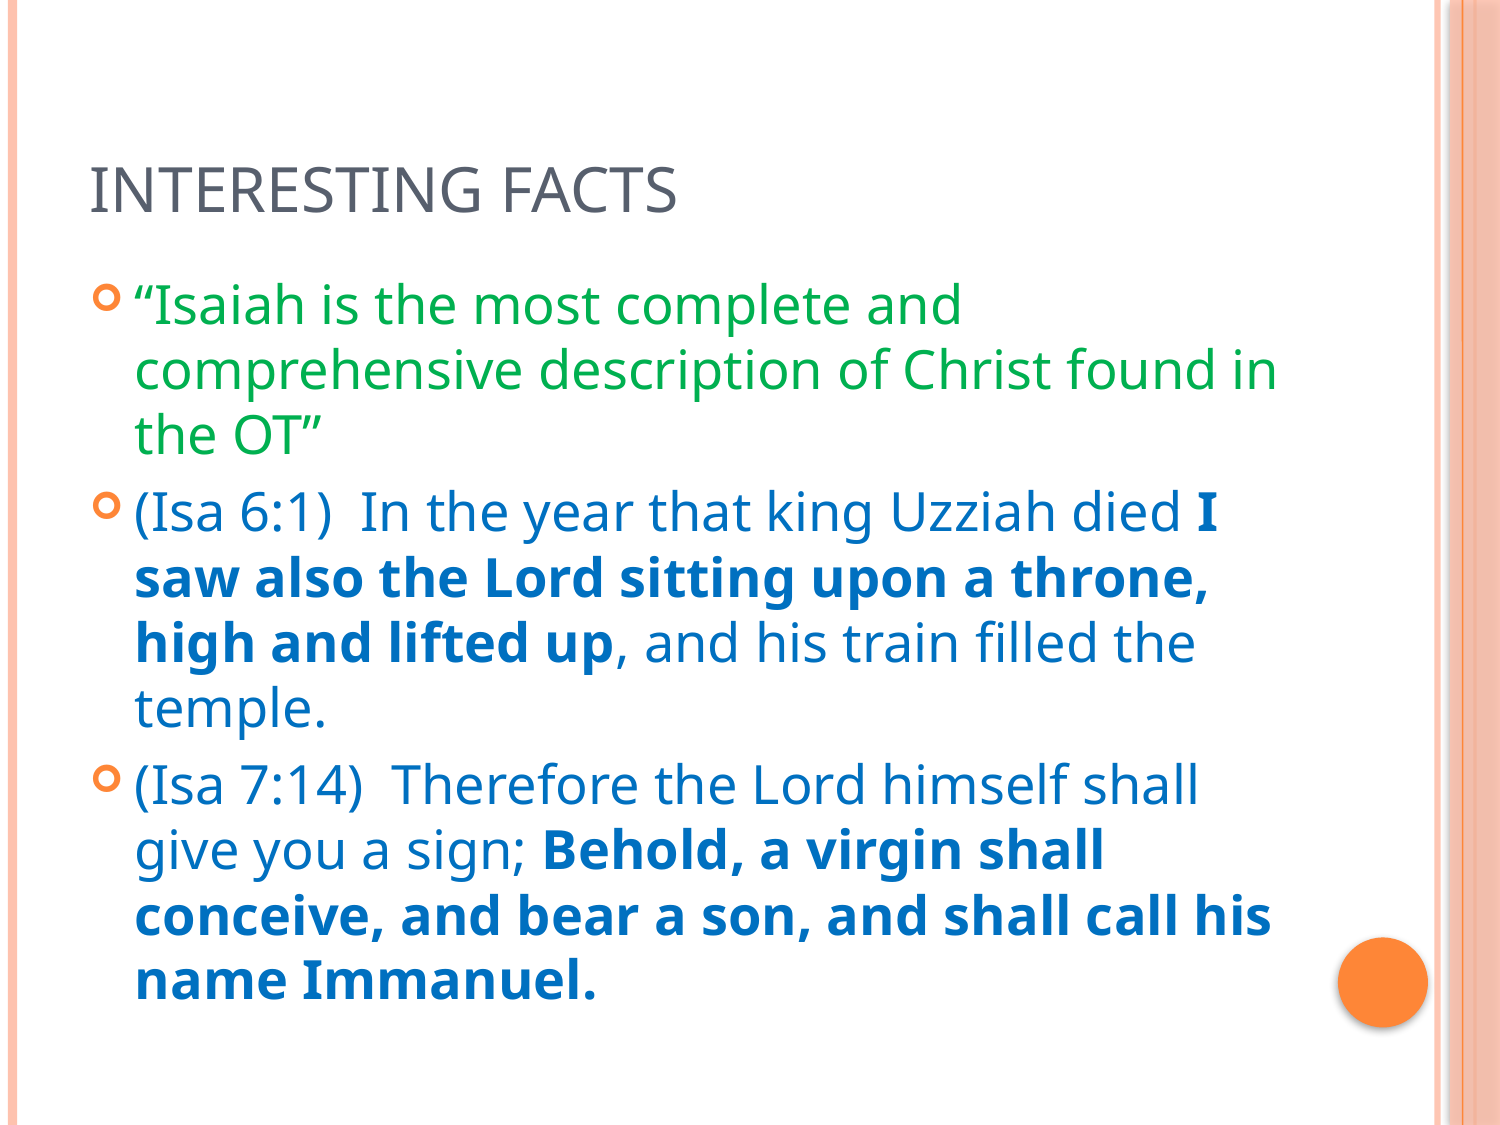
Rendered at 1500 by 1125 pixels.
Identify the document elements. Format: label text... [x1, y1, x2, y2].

title Interesting Facts [75, 45, 1300, 233]
list “Isaiah is the most complete and comprehensive description of Christ found in the OT” (Isa 6:1) In the year that king Uzziah died I saw also the Lord sitting upon a throne, high and lifted up, and his train filled the temple. (Isa 7:14) Therefore the Lord himself shall give you a sign; Behold, a virgin shall conceive, and bear a son, and shall call his name Immanuel. [75, 262, 1300, 1075]
